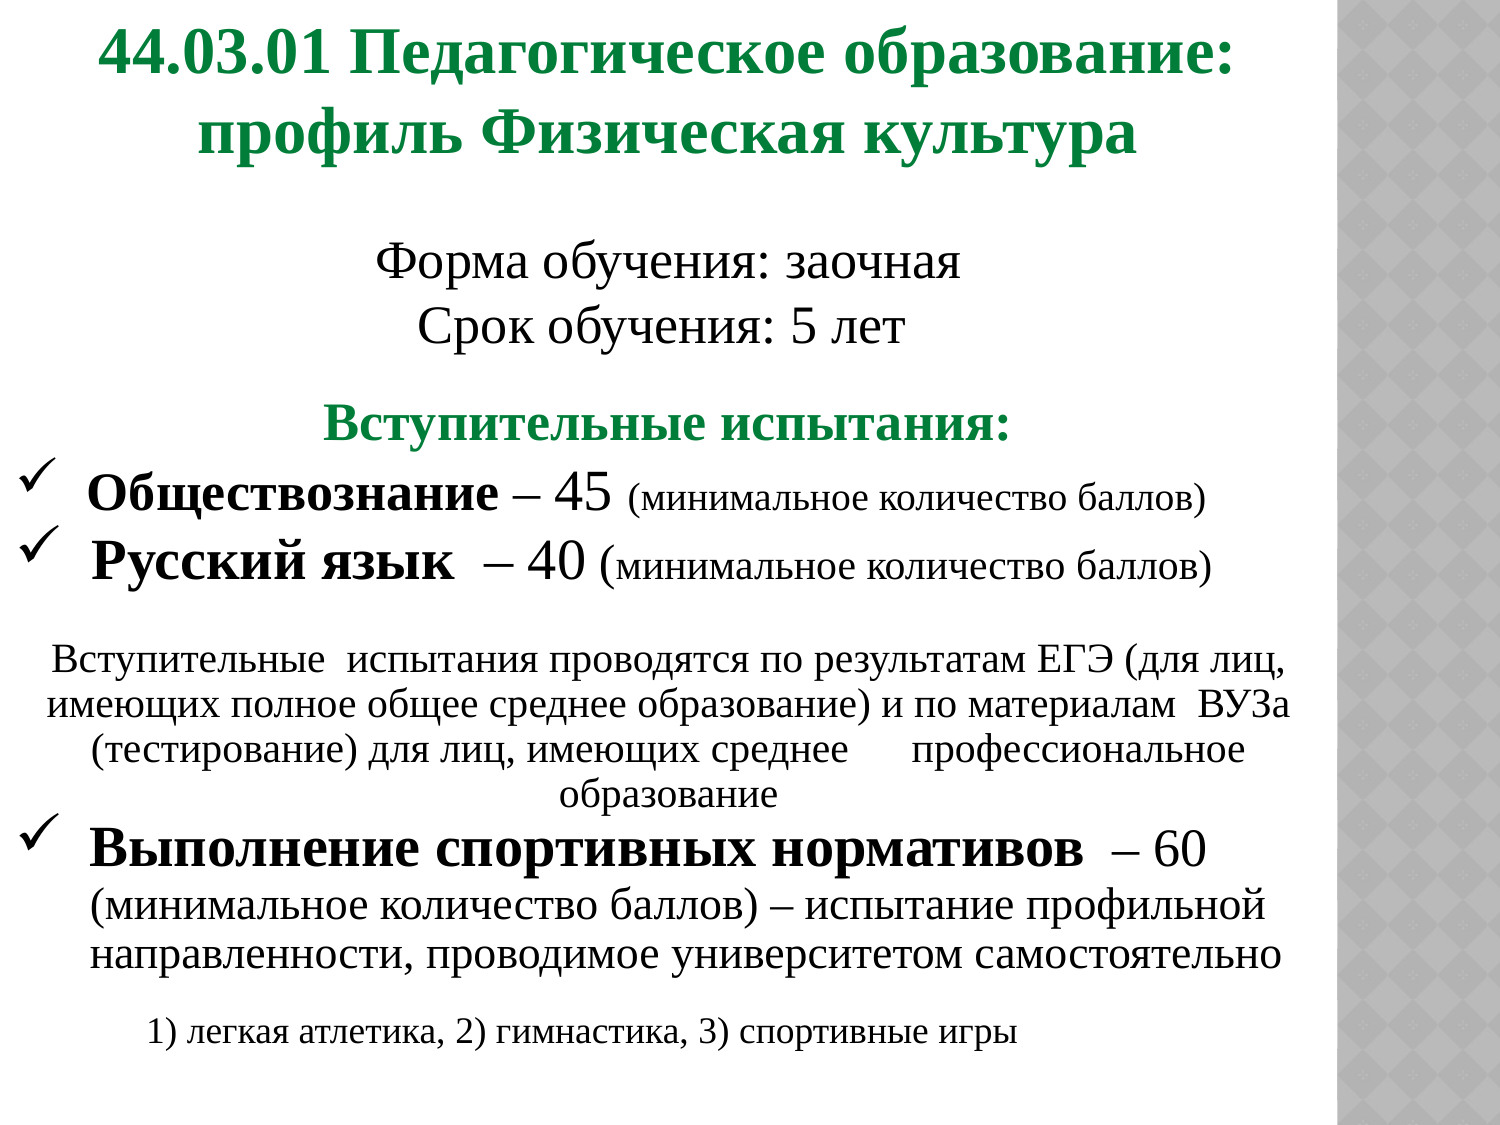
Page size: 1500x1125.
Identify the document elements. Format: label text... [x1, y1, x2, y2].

text_box 44.03.01 Педагогическое образование: профиль Физическая культура [0, 0, 1338, 175]
text_box Форма обучения: заочная Срок обучения: 5 лет Вступительные испытания: Обществознание – 45 (минимальное количество баллов) Русский язык – 40 (минимальное количество баллов) Вступительные испытания проводятся по результатам ЕГЭ (для лиц, имеющих полное общее среднее образование) и по материалам ВУЗа (тестирование) для лиц, имеющих среднее профессиональное образование Выполнение спортивных нормативов – 60 (минимальное количество баллов) – испытание профильной направленности, проводимое университетом самостоятельно 1) легкая атлетика, 2) гимнастика, 3) спортивные игры [0, 216, 1338, 1125]
